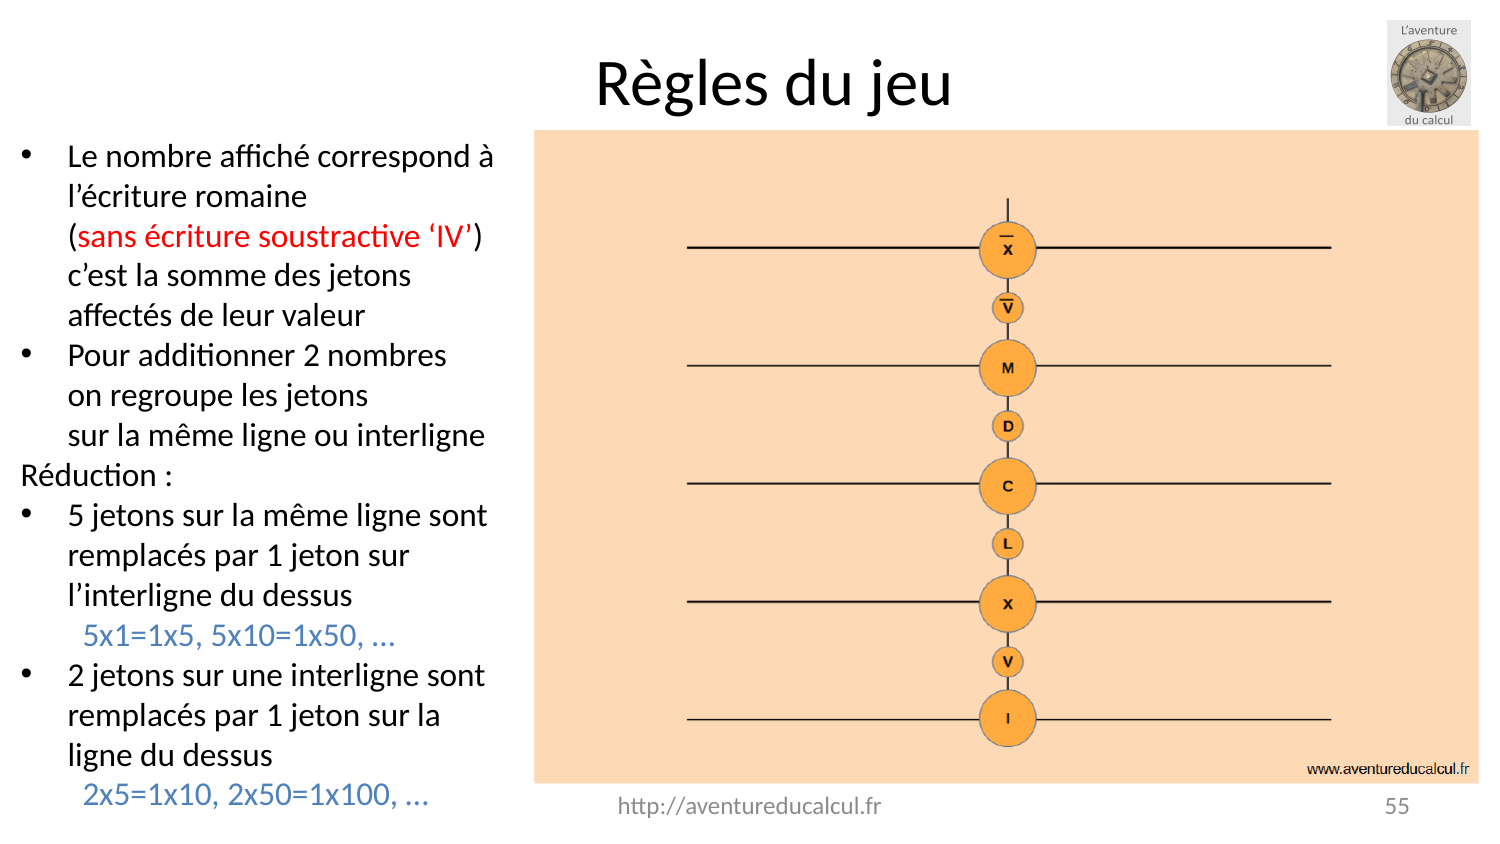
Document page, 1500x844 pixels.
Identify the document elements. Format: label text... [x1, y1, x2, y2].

text_box Le nombre affiché correspond à l’écriture romaine (sans écriture soustractive ‘IV’) c’est la somme des jetons affectés de leur valeur Pour additionner 2 nombres on regroupe les jetons sur la même ligne ou interligne Réduction : 5 jetons sur la même ligne sont remplacés par 1 jeton sur l’interligne du dessus 5x1=1x5, 5x10=1x50, … 2 jetons sur une interligne sont remplacés par 1 jeton sur la ligne du dessus 2x5=1x10, 2x50=1x100, … [5, 126, 514, 820]
picture [529, 20, 1483, 788]
footer http://aventureducalcul.fr [512, 782, 988, 827]
text_box Règles du jeu [99, 8, 1450, 149]
slide_number 55 [1074, 788, 1425, 827]
